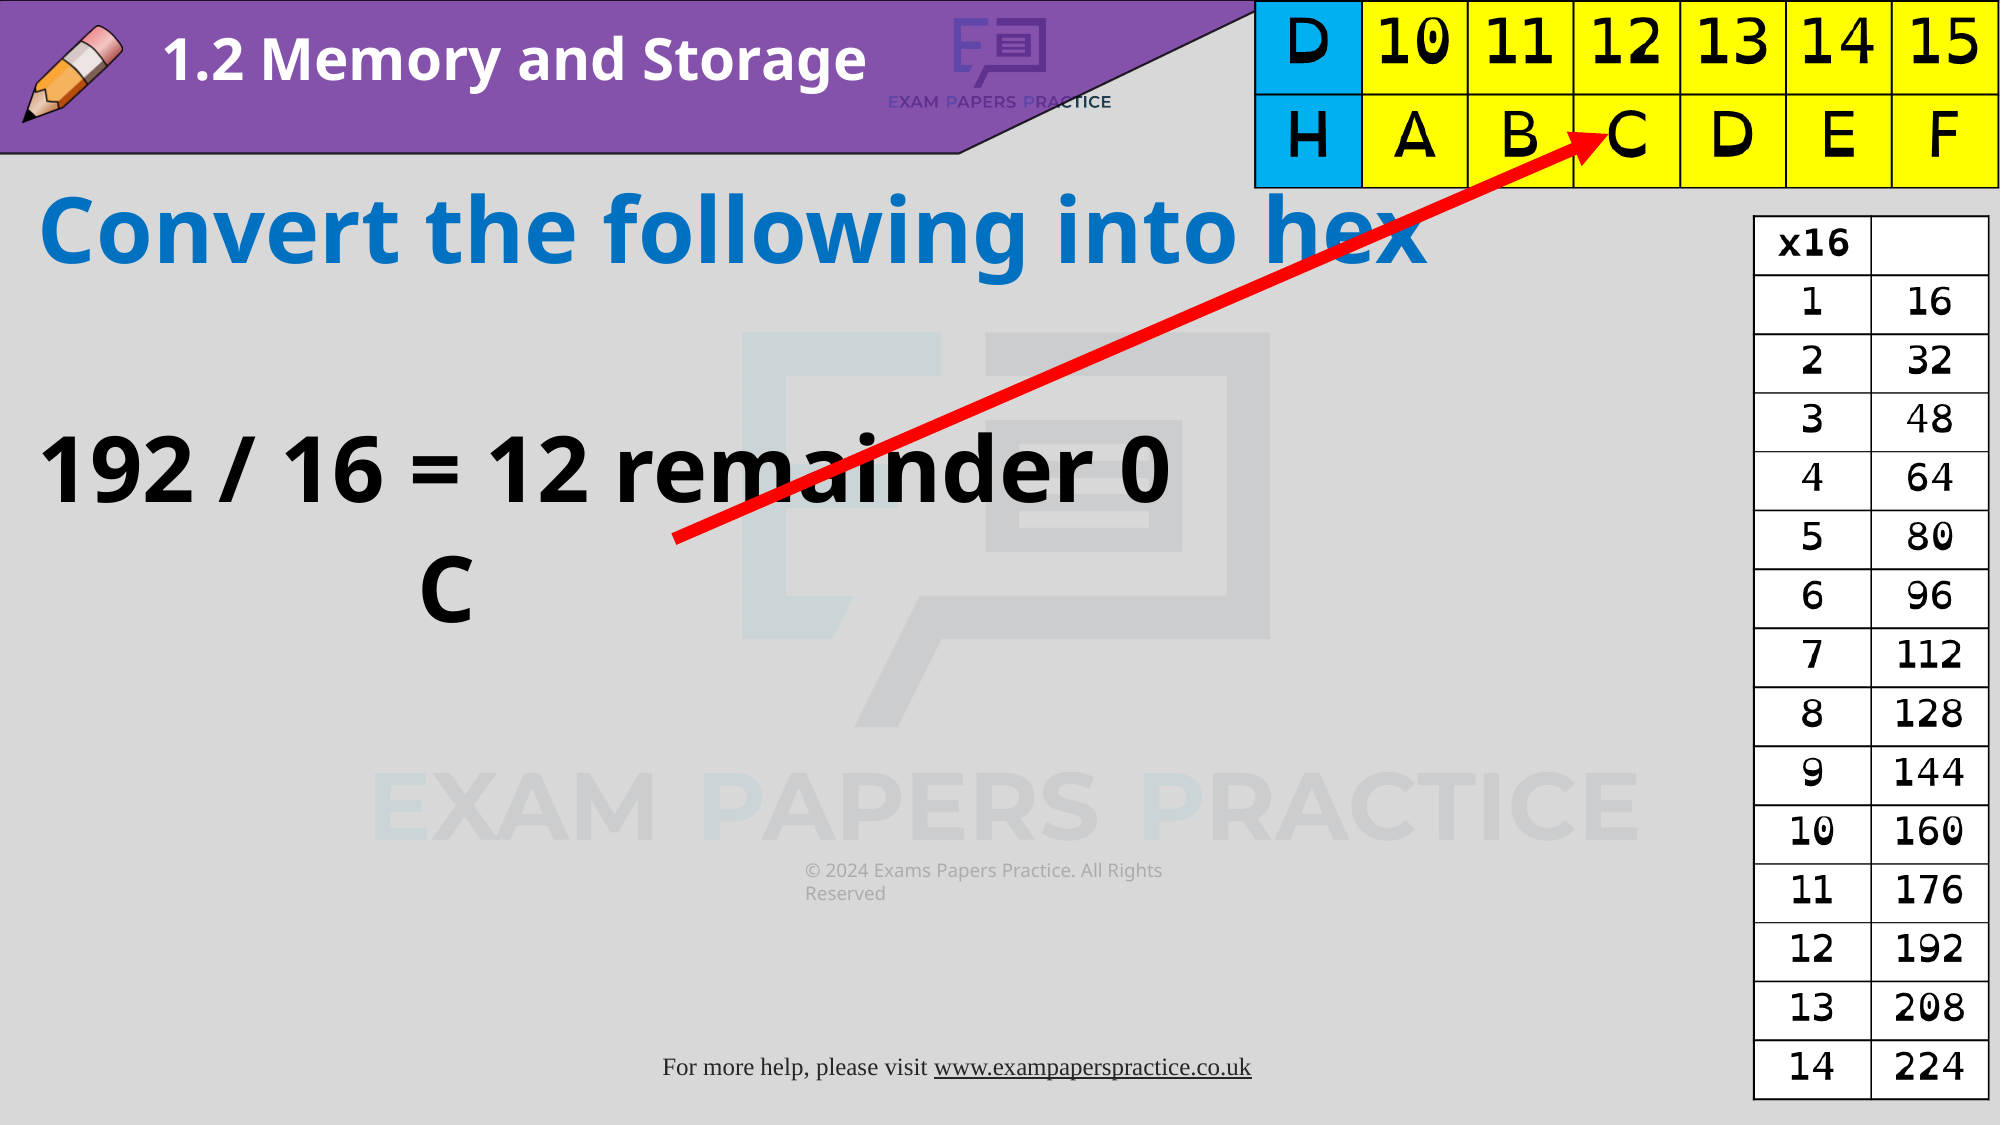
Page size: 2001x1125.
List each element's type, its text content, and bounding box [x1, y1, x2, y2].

picture [1320, 112, 1324, 133]
picture [1292, 112, 1297, 133]
picture [1291, 19, 1326, 62]
list Convert the following into hex 192 / 16 = 12 remainder 0 C [22, 176, 1974, 1120]
picture [22, 25, 123, 123]
list 1.2 Memory and Storage [146, 22, 960, 134]
picture [1254, 0, 2000, 1115]
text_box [673, 133, 1609, 540]
